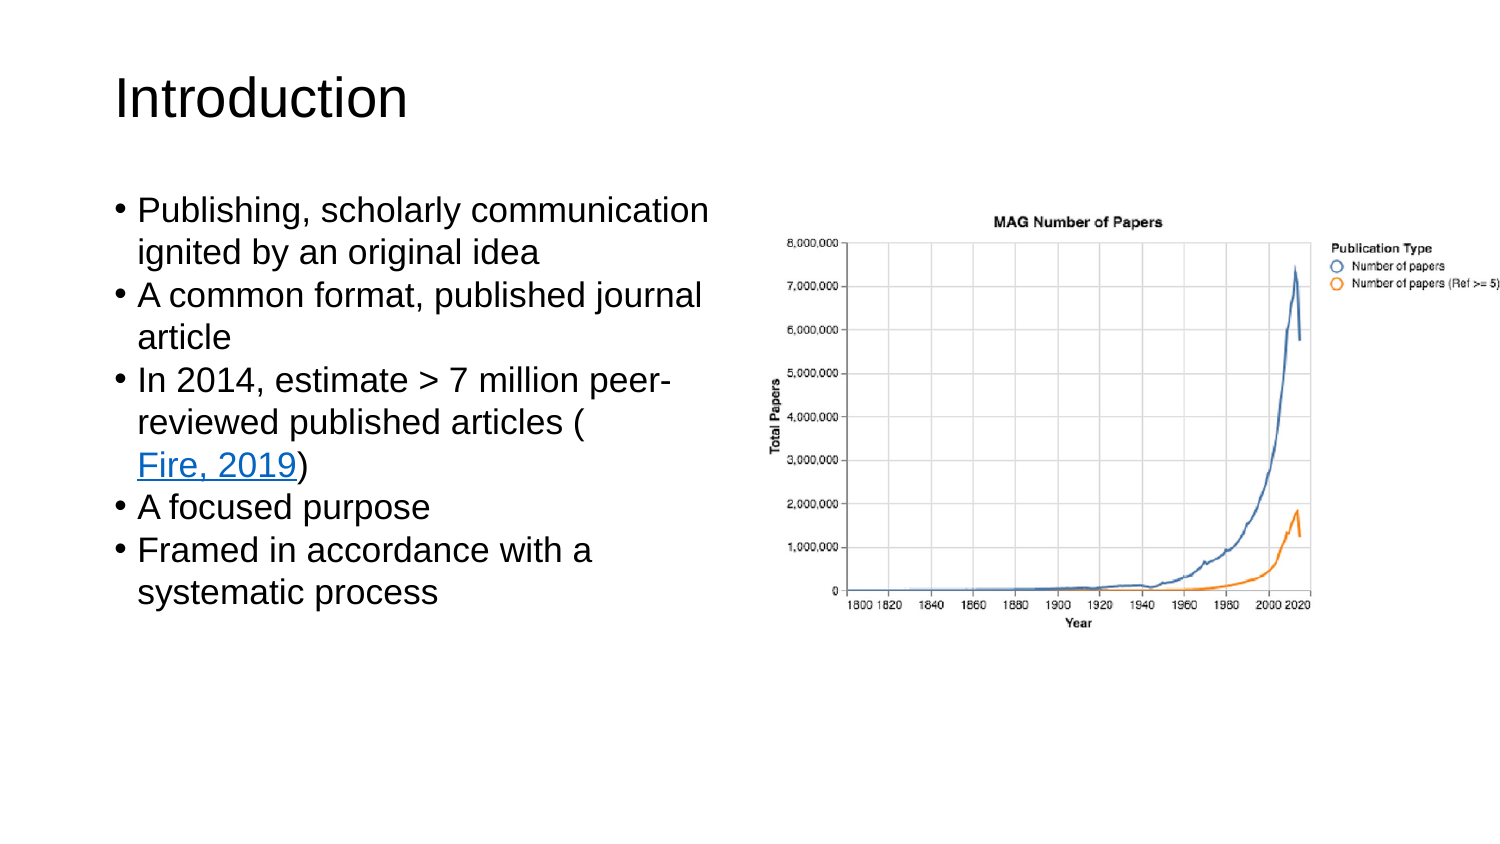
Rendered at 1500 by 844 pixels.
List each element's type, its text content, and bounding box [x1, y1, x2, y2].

list Publishing, scholarly communication ignited by an original idea A common format, published journal article In 2014, estimate > 7 million peer-reviewed published articles (Fire, 2019) A focused purpose Framed in accordance with a systematic process [103, 181, 750, 755]
title Introduction [103, 17, 1397, 182]
picture [768, 215, 1500, 629]
